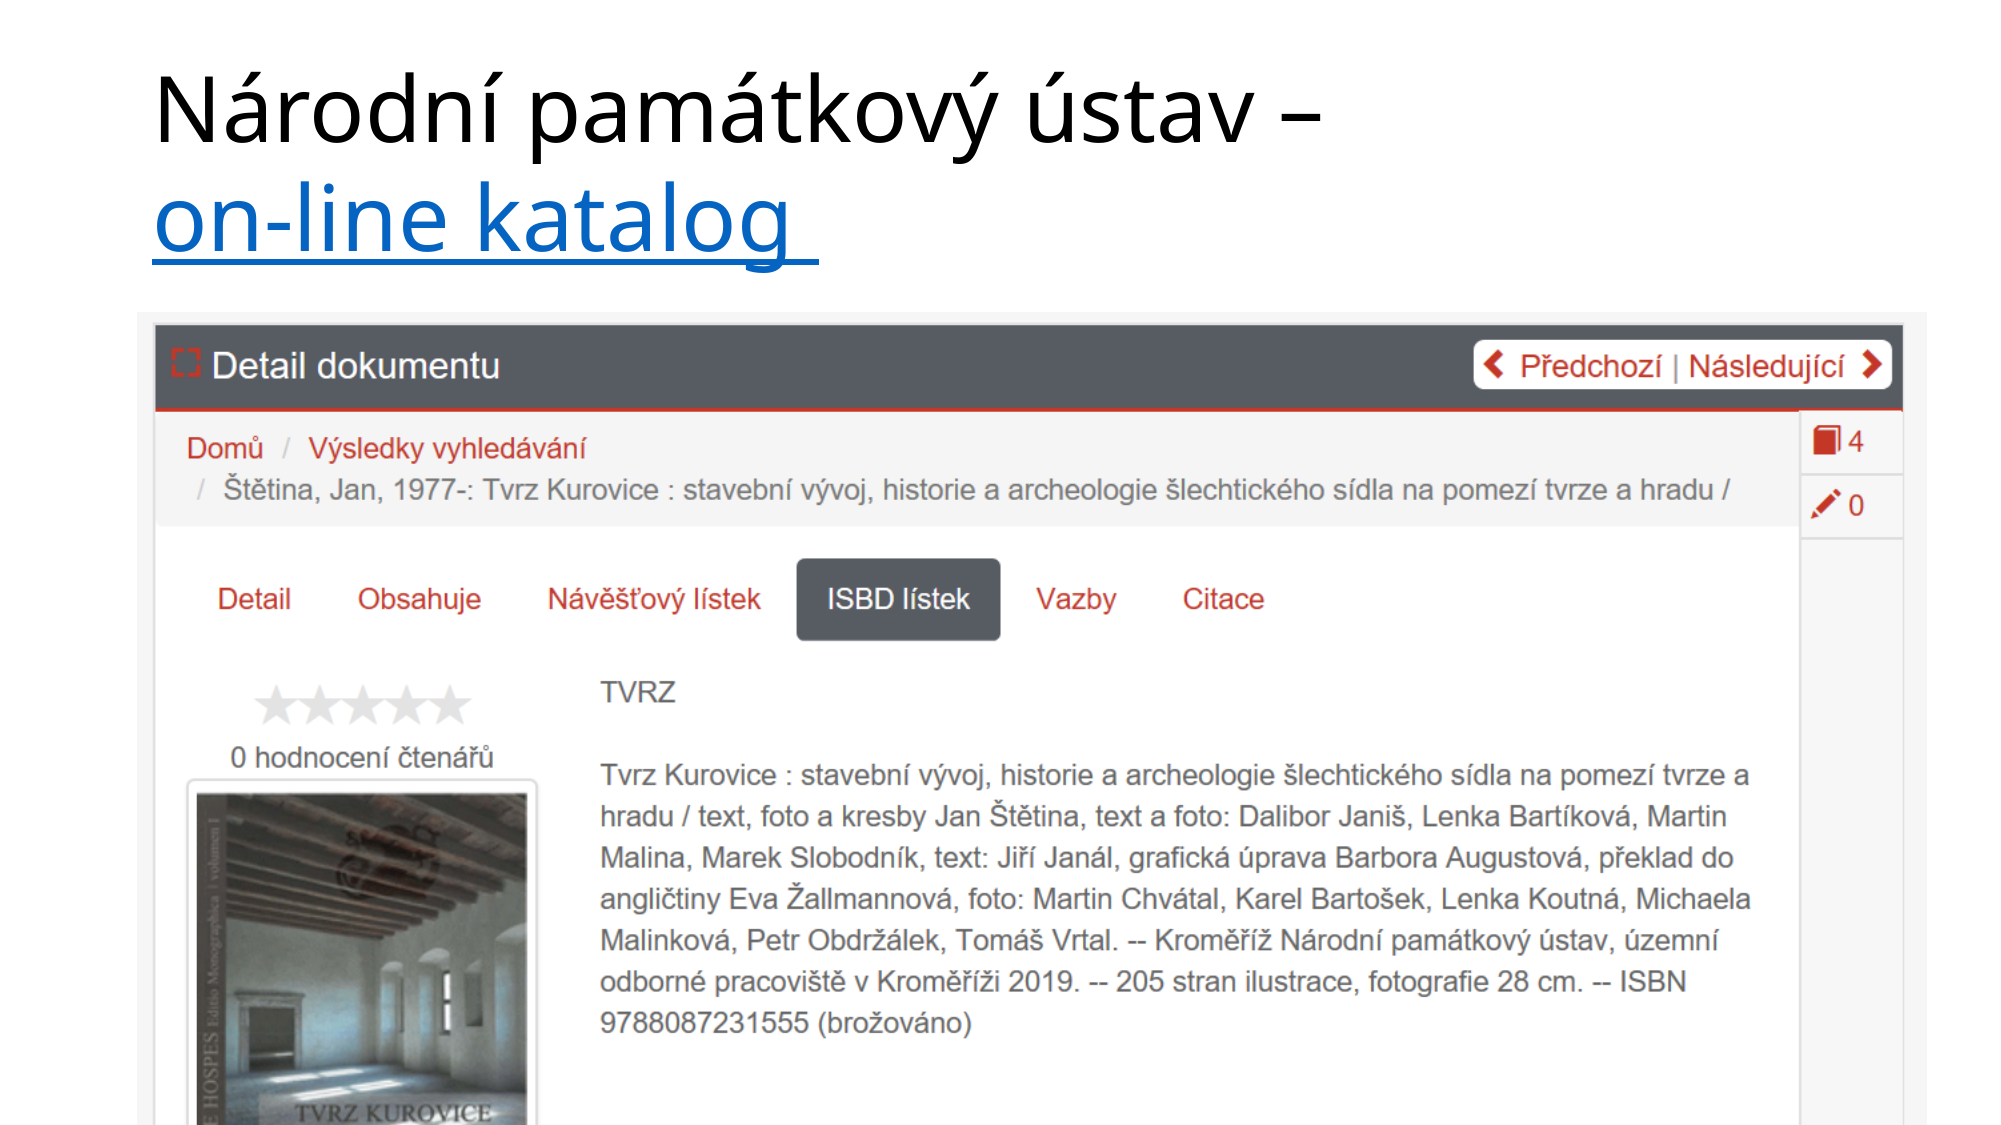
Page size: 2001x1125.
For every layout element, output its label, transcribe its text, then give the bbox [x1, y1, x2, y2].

title Národní památkový ústav – on-line katalog [137, 59, 1863, 278]
picture [137, 312, 1927, 1125]
